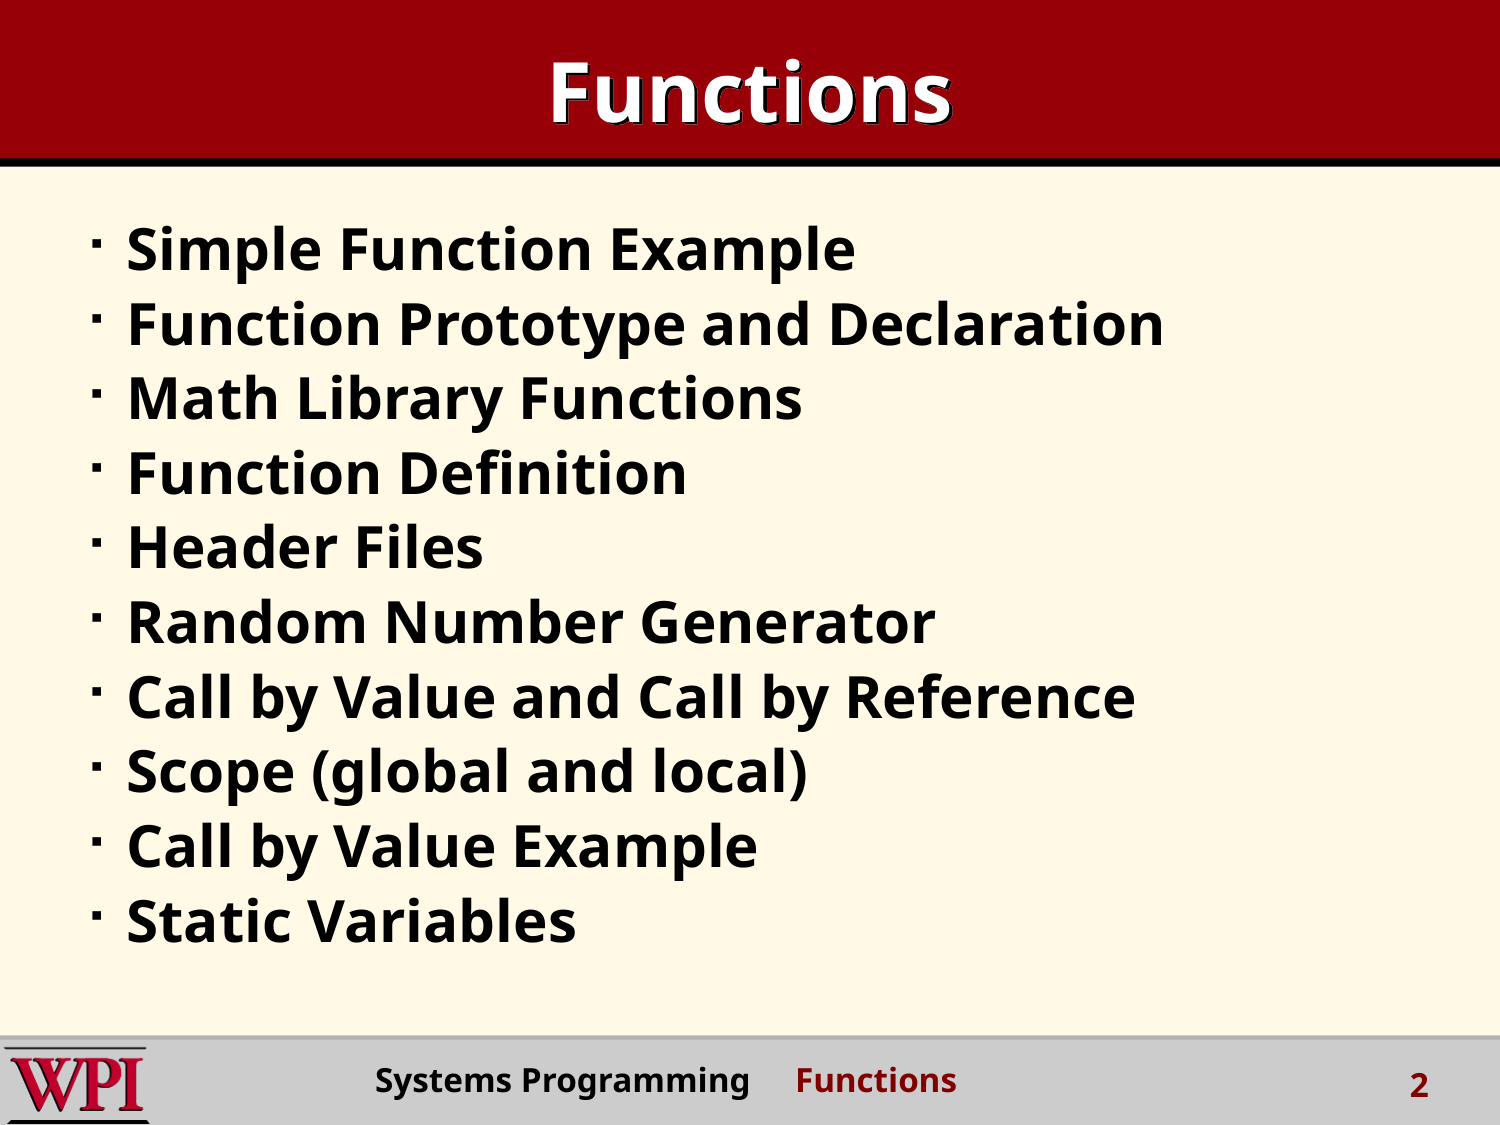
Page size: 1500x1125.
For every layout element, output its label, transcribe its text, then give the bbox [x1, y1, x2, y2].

footer Systems Programming Functions [359, 1051, 1200, 1118]
title Functions [29, 18, 1471, 150]
picture [0, 1040, 1500, 1125]
picture [0, 0, 1500, 158]
list Simple Function Example Function Prototype and Declaration Math Library Functions Function Definition Header Files Random Number Generator Call by Value and Call by Reference Scope (global and local) Call by Value Example Static Variables [74, 212, 1426, 1001]
slide_number 2 [1344, 1056, 1495, 1125]
picture [0, 167, 1500, 1035]
